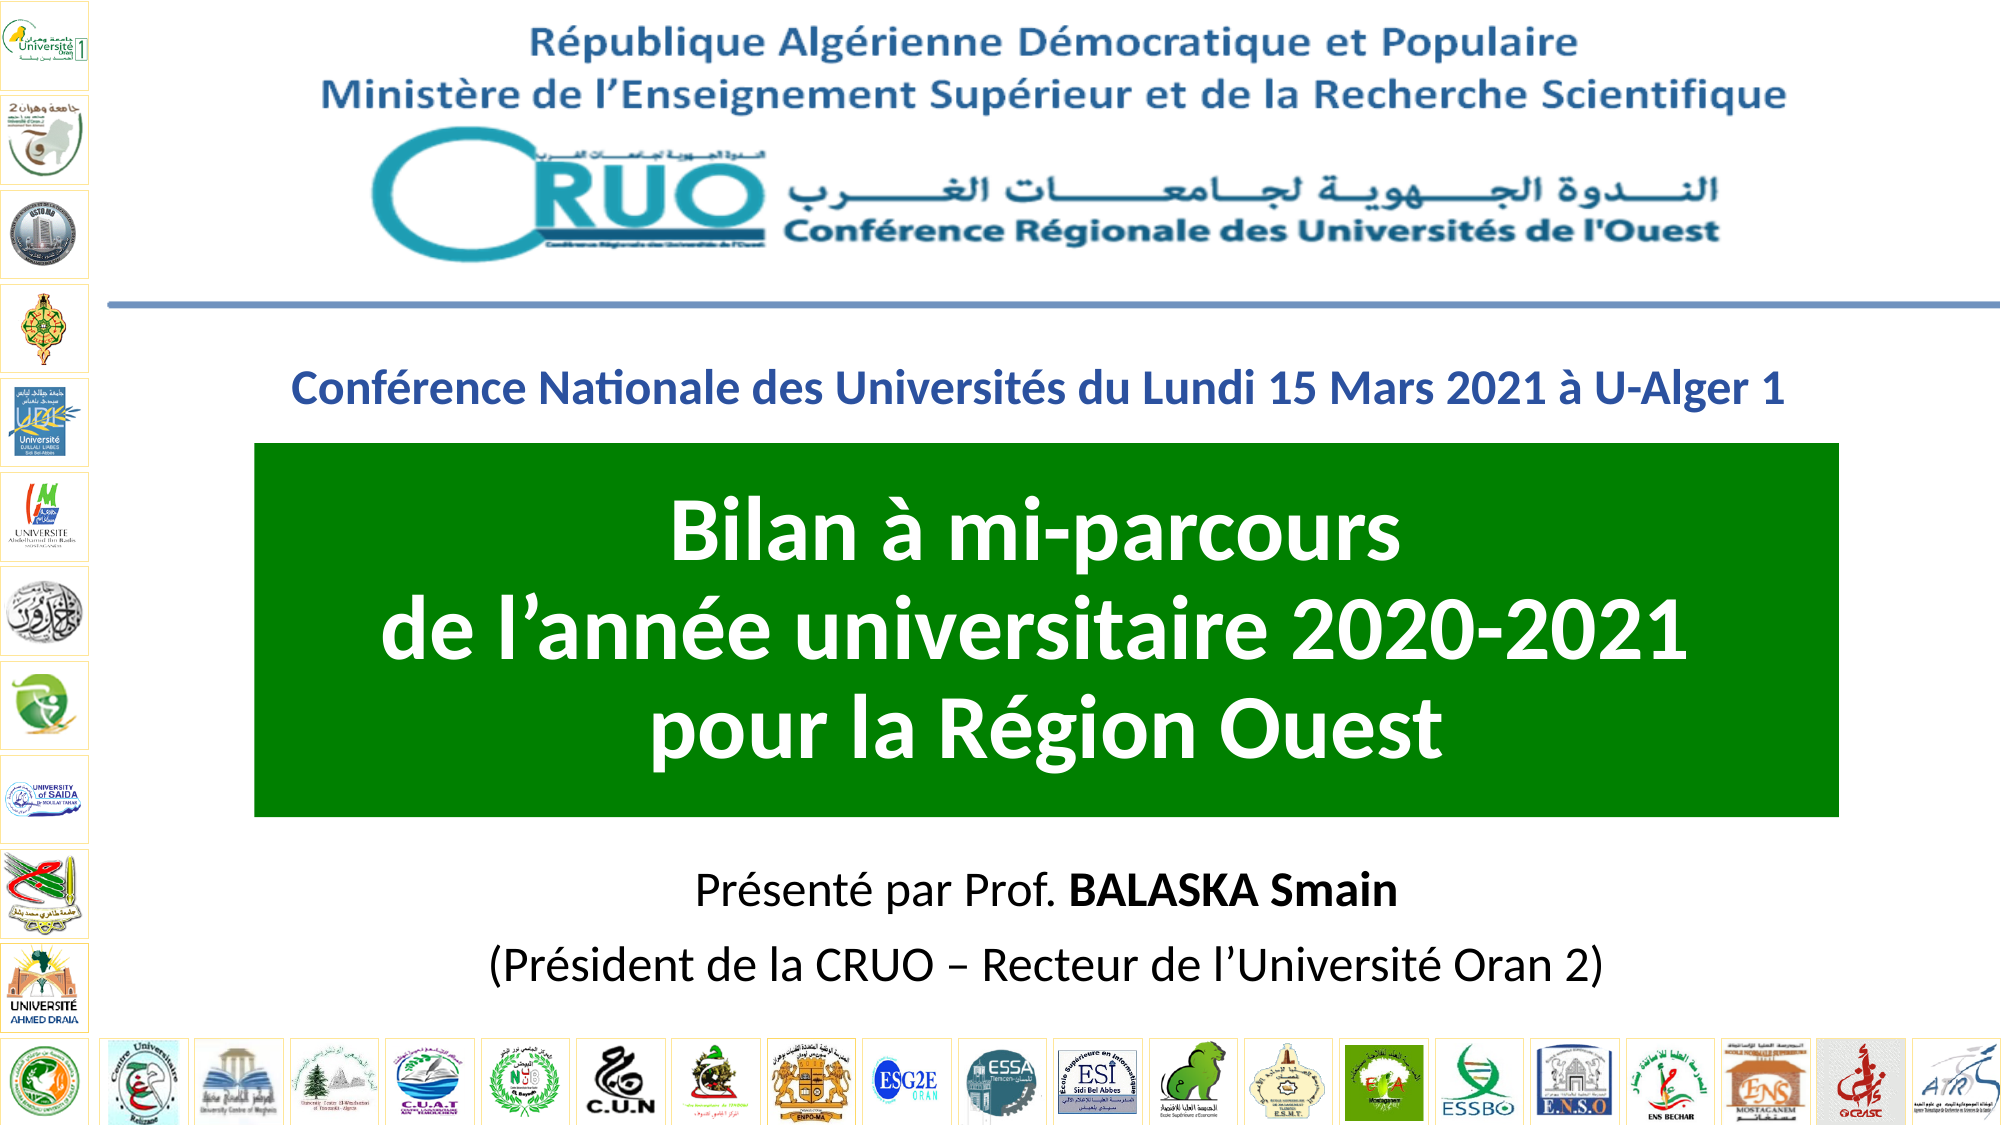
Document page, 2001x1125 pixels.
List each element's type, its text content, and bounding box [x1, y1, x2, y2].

picture [1054, 1039, 1142, 1125]
picture [291, 1039, 378, 1125]
picture [1, 285, 88, 372]
picture [1, 756, 88, 843]
picture [386, 1039, 474, 1125]
picture [672, 1039, 760, 1125]
picture [1, 473, 88, 561]
subtitle Présenté par Prof. BALASKA Smain (Président de la CRUO – Recteur de l’Université Oran 2) [296, 856, 1797, 1006]
picture [1436, 1039, 1523, 1125]
picture [863, 1039, 951, 1125]
list Conférence Nationale des Universités du Lundi 15 Mars 2021 à U-Alger 1 [161, 353, 1928, 486]
picture [1, 944, 88, 1032]
picture [195, 1039, 283, 1125]
title Bilan à mi-parcours de l’année universitaire 2020-2021 pour la Région Ouest [254, 486, 1840, 818]
picture [1722, 1039, 1810, 1125]
picture [106, 2, 2000, 314]
picture [1150, 1039, 1237, 1125]
picture [1, 850, 88, 938]
picture [1817, 1039, 1905, 1125]
picture [482, 1039, 569, 1125]
picture [577, 1039, 665, 1125]
picture [1, 191, 88, 278]
picture [1245, 1039, 1332, 1125]
picture [1, 379, 88, 466]
picture [1, 1039, 88, 1125]
picture [959, 1039, 1046, 1125]
picture [768, 1039, 855, 1125]
picture [1, 662, 88, 749]
picture [1, 96, 88, 184]
picture [1, 2, 88, 90]
picture [1913, 1039, 2000, 1125]
picture [1, 567, 88, 655]
picture [100, 1039, 188, 1125]
picture [1340, 1039, 1428, 1125]
picture [1627, 1039, 1714, 1125]
picture [1531, 1039, 1619, 1125]
